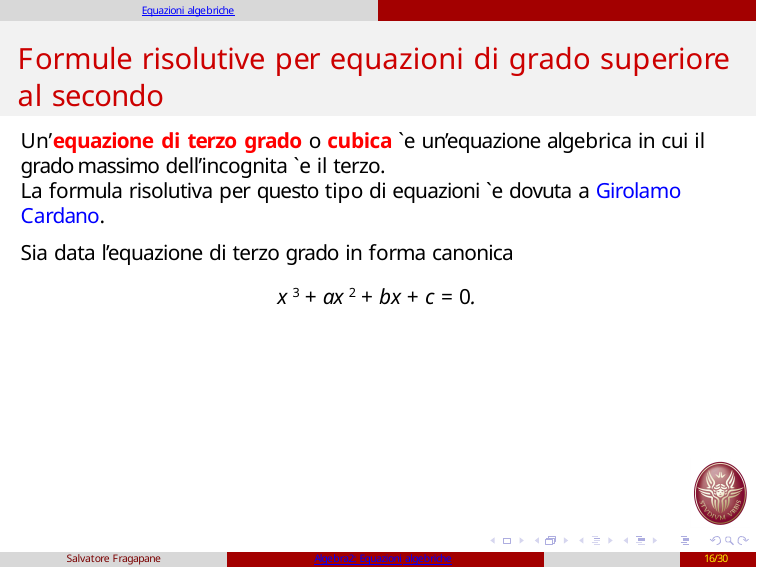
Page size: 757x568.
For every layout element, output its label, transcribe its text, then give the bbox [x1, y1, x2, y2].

picture [690, 458, 750, 528]
text_box [0, 20, 756, 116]
footer Algebra2: Equazioni algebriche [312, 552, 459, 568]
text_box [544, 551, 680, 567]
text_box [377, 0, 756, 20]
text_box 16/30 [702, 552, 734, 565]
text_box [226, 551, 544, 567]
text_box Equazioni algebriche [139, 3, 238, 19]
text_box [0, 551, 226, 567]
text_box Un’equazione di terzo grado o cubica `e un’equazione algebrica in cui il grado massimo dell’incognita `e il terzo. La formula risolutiva per questo tipo di equazioni `e dovuta a Girolamo Cardano. Sia data l’equazione di terzo grado in forma canonica x 3 + ax 2 + bx + c = 0. [18, 127, 719, 310]
title Formule risolutive per equazioni di grado superiore al secondo [15, 38, 741, 133]
slide_number Salvatore Fragapane [64, 552, 163, 568]
text_box [680, 551, 756, 567]
